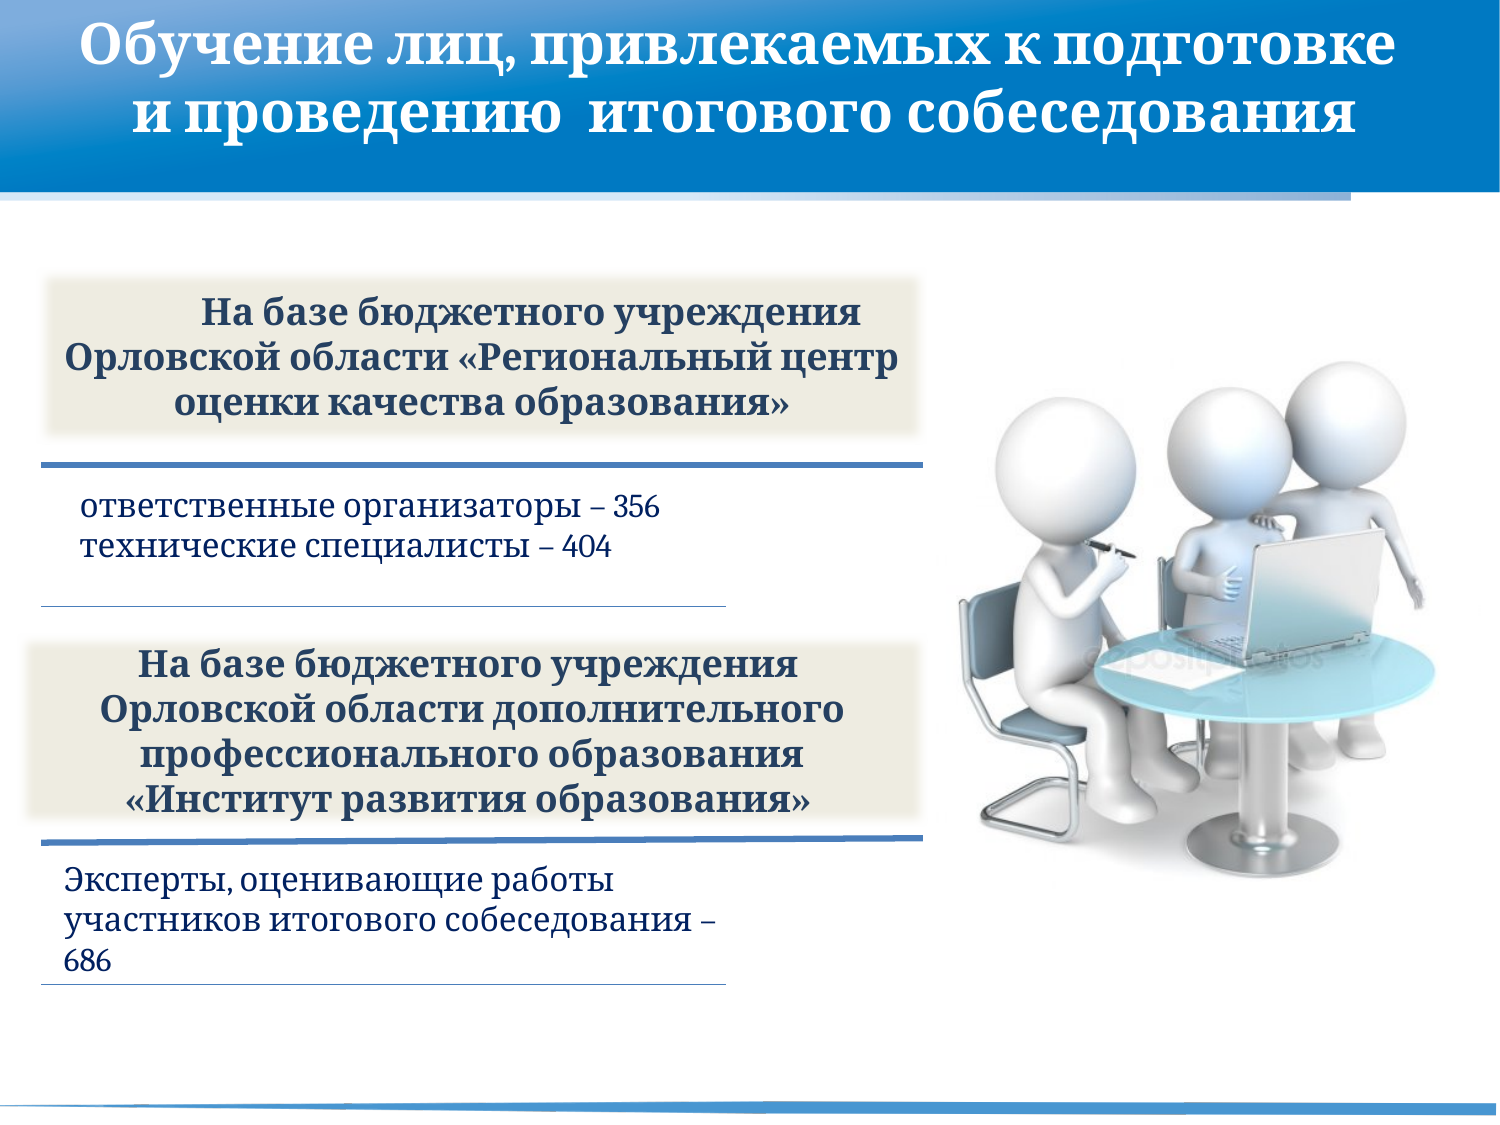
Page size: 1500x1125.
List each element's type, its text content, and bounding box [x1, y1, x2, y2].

text_box Эксперты, оценивающие работы участников итогового собеседования – 686 [49, 851, 769, 1026]
text_box На базе бюджетного учреждения Орловской области «Региональный центр оценки качества образования» [53, 283, 912, 429]
picture [926, 349, 1482, 889]
picture [0, 1069, 1500, 1125]
text_box На базе бюджетного учреждения Орловской области дополнительного профессионального образования «Институт развития образования» [33, 649, 914, 813]
text_box ответственные организаторы – 356 технические специалисты – 404 [64, 476, 756, 572]
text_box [40, 838, 921, 843]
picture [0, 0, 1500, 201]
